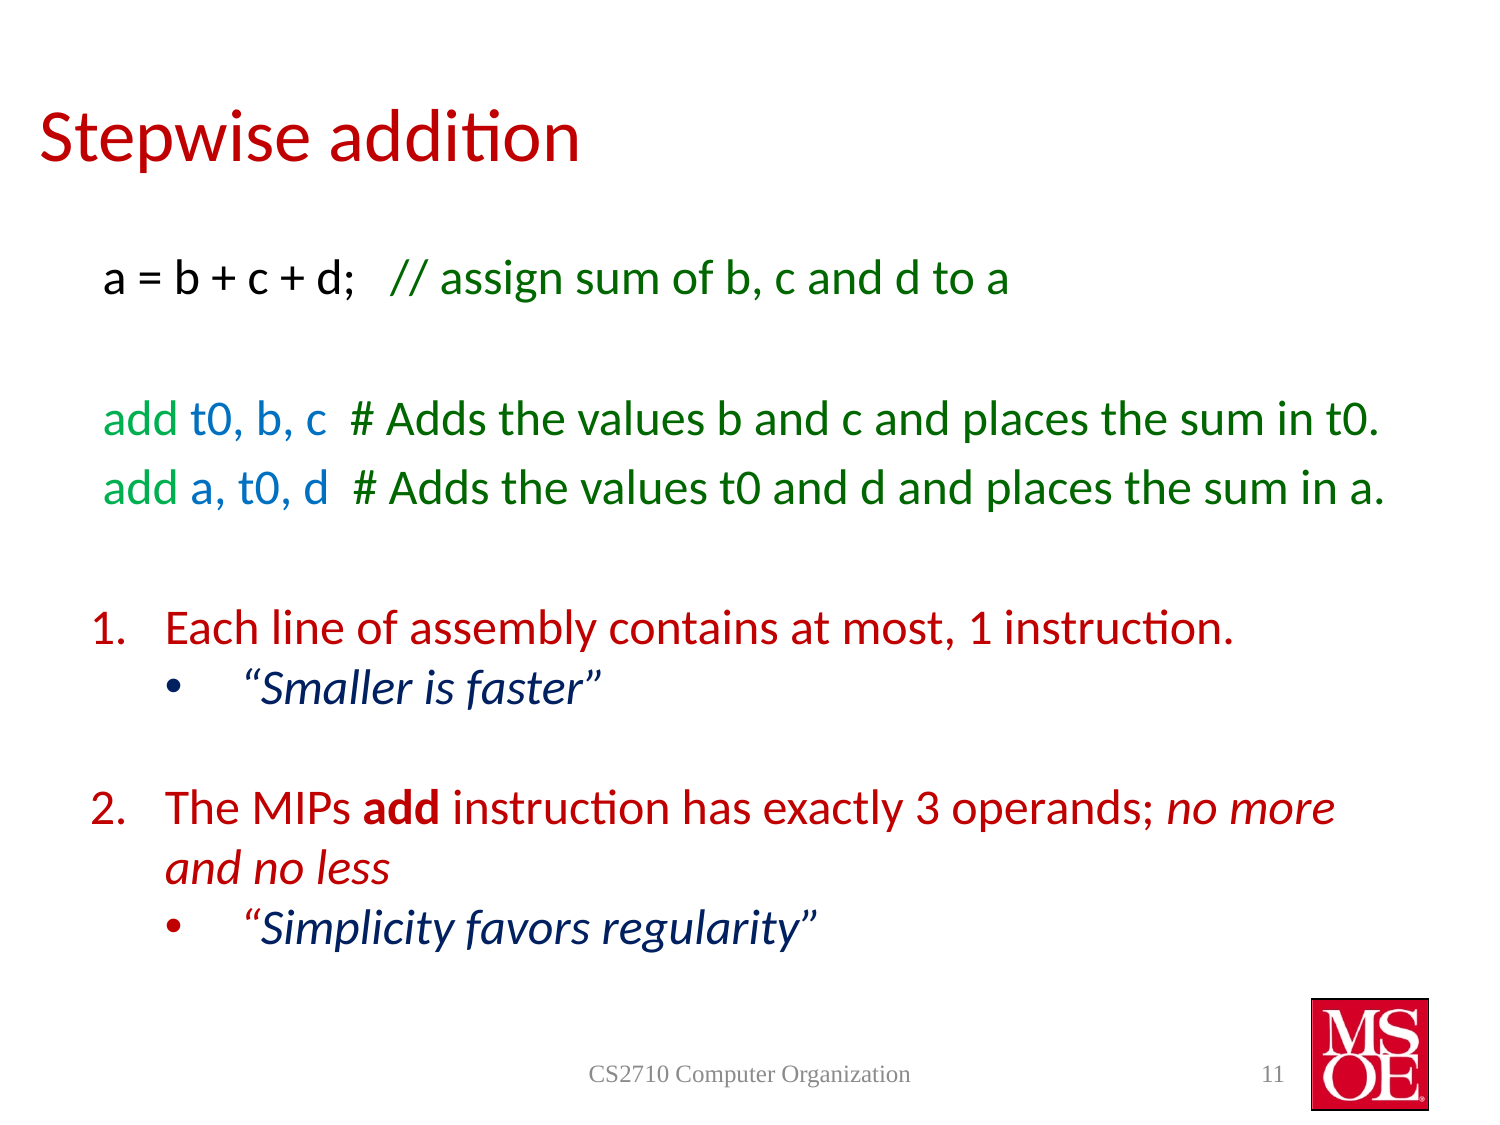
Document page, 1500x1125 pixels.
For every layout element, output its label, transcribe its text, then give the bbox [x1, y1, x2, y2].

text_box Each line of assembly contains at most, 1 instruction. “Smaller is faster” The MIPs add instruction has exactly 3 operands; no more and no less “Simplicity favors regularity” [75, 587, 1388, 963]
picture [1312, 1000, 1428, 1109]
title Stepwise addition [24, 37, 1113, 226]
list a = b + c + d; // assign sum of b, c and d to a add t0, b, c # Adds the values b and c and places the sum in t0. add a, t0, d # Adds the values t0 and d and places the sum in a. [87, 237, 1451, 993]
footer CS2710 Computer Organization [512, 1042, 988, 1103]
slide_number 11 [1074, 1042, 1300, 1103]
